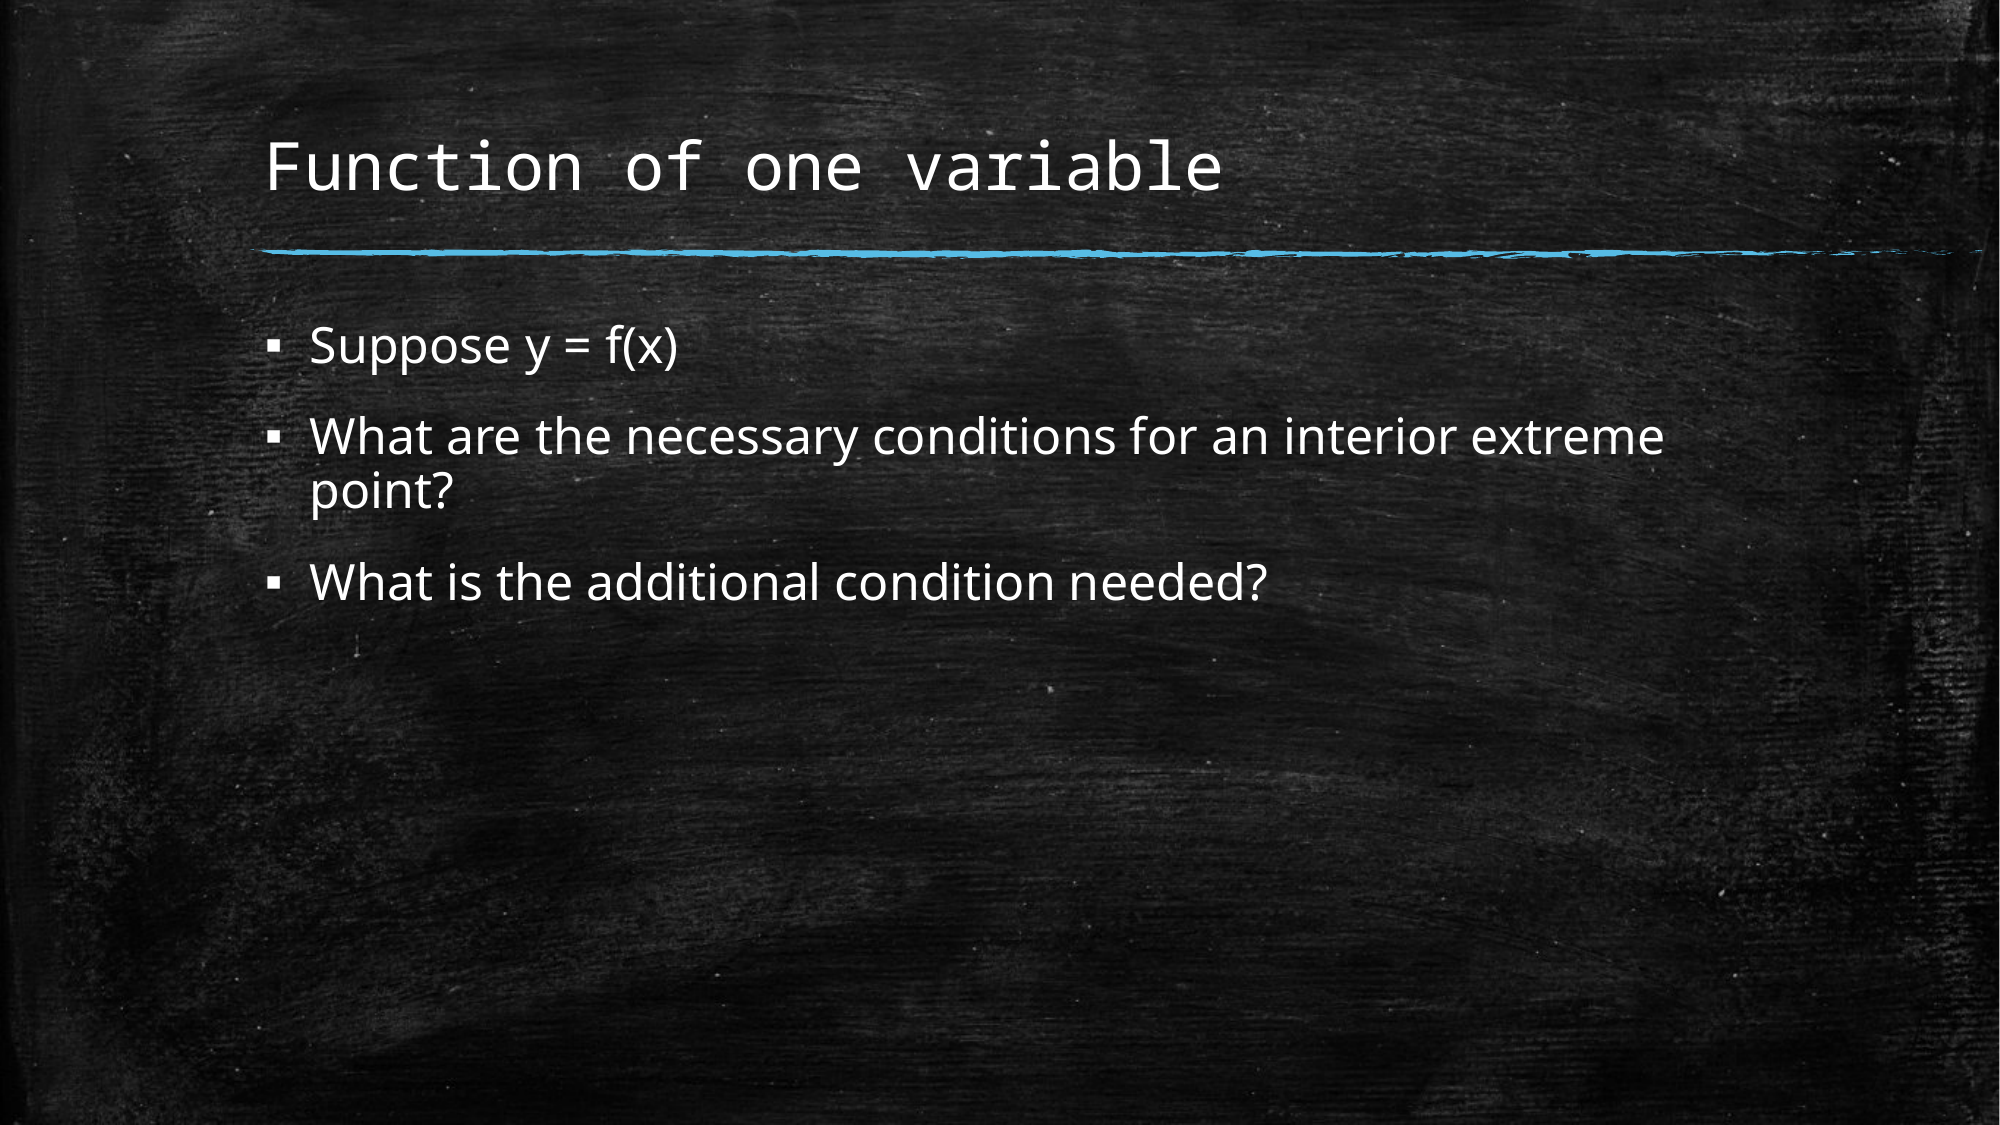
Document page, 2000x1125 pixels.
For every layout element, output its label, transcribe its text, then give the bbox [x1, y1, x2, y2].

list Suppose y = f(x) What are the necessary conditions for an interior extreme point? What is the additional condition needed? [249, 312, 1750, 1013]
title Function of one variable [249, 45, 1750, 213]
